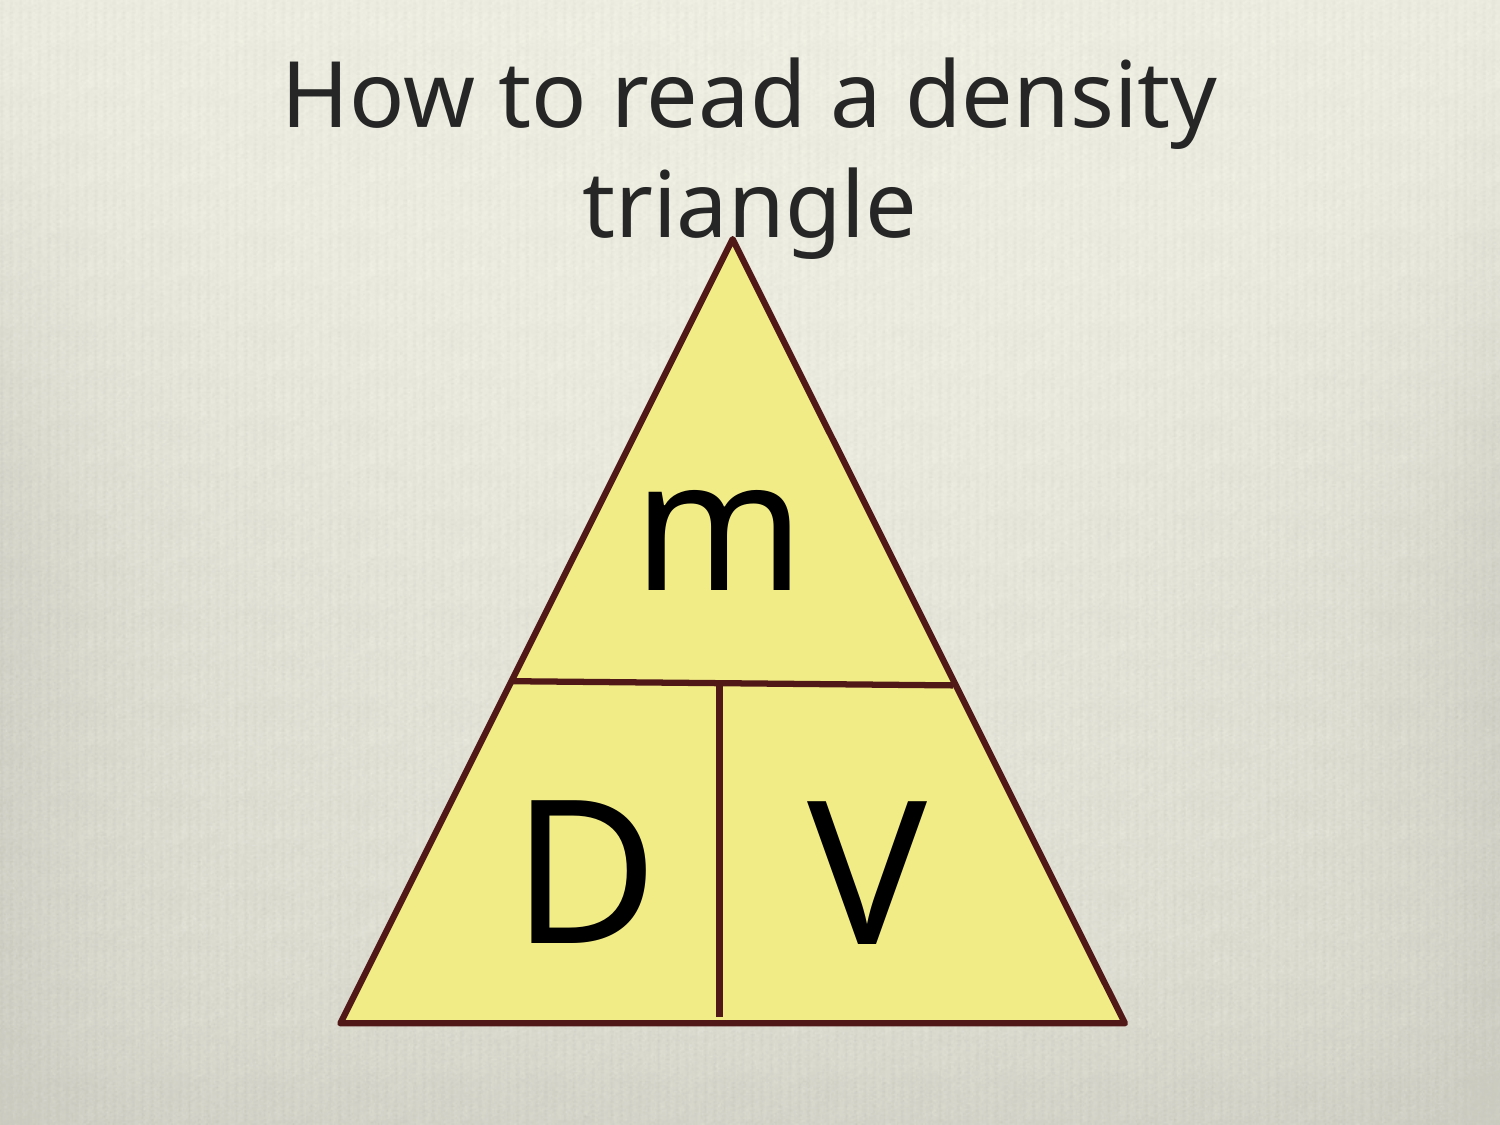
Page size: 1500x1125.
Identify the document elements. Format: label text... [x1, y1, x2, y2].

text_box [511, 680, 955, 687]
text_box V [792, 737, 943, 992]
text_box [649, 235, 817, 399]
text_box D [497, 735, 674, 991]
title How to read a density triangle [119, 51, 1381, 240]
text_box m [619, 399, 820, 635]
text_box [337, 406, 1128, 1027]
